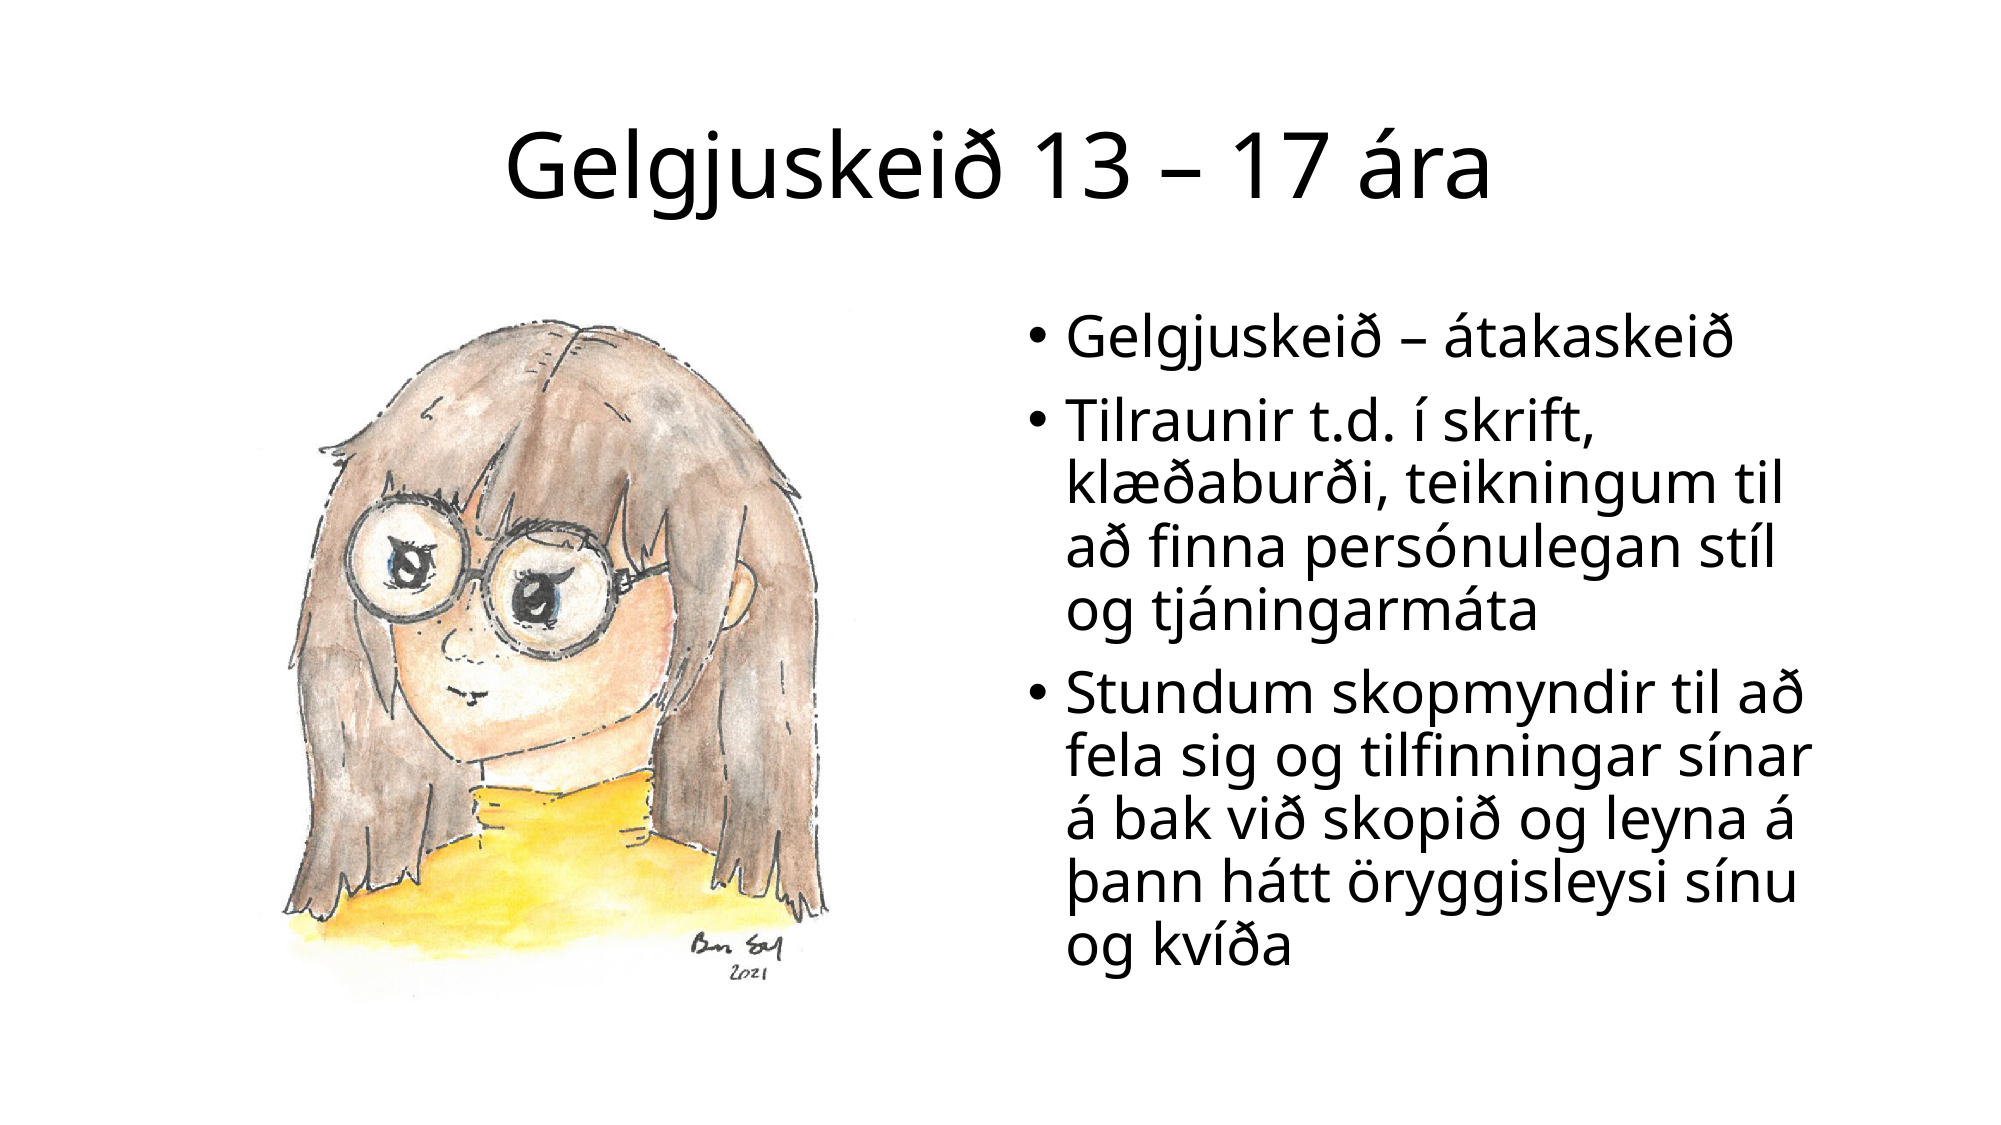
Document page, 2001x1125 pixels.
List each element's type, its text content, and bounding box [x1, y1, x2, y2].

title Gelgjuskeið 13 – 17 ára [137, 59, 1863, 278]
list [255, 298, 870, 1014]
list Gelgjuskeið – átakaskeið Tilraunir t.d. í skrift, klæðaburði, teikningum til að finna persónulegan stíl og tjáningarmáta Stundum skopmyndir til að fela sig og tilfinningar sínar á bak við skopið og leyna á þann hátt öryggisleysi sínu og kvíða [1012, 299, 1863, 1014]
